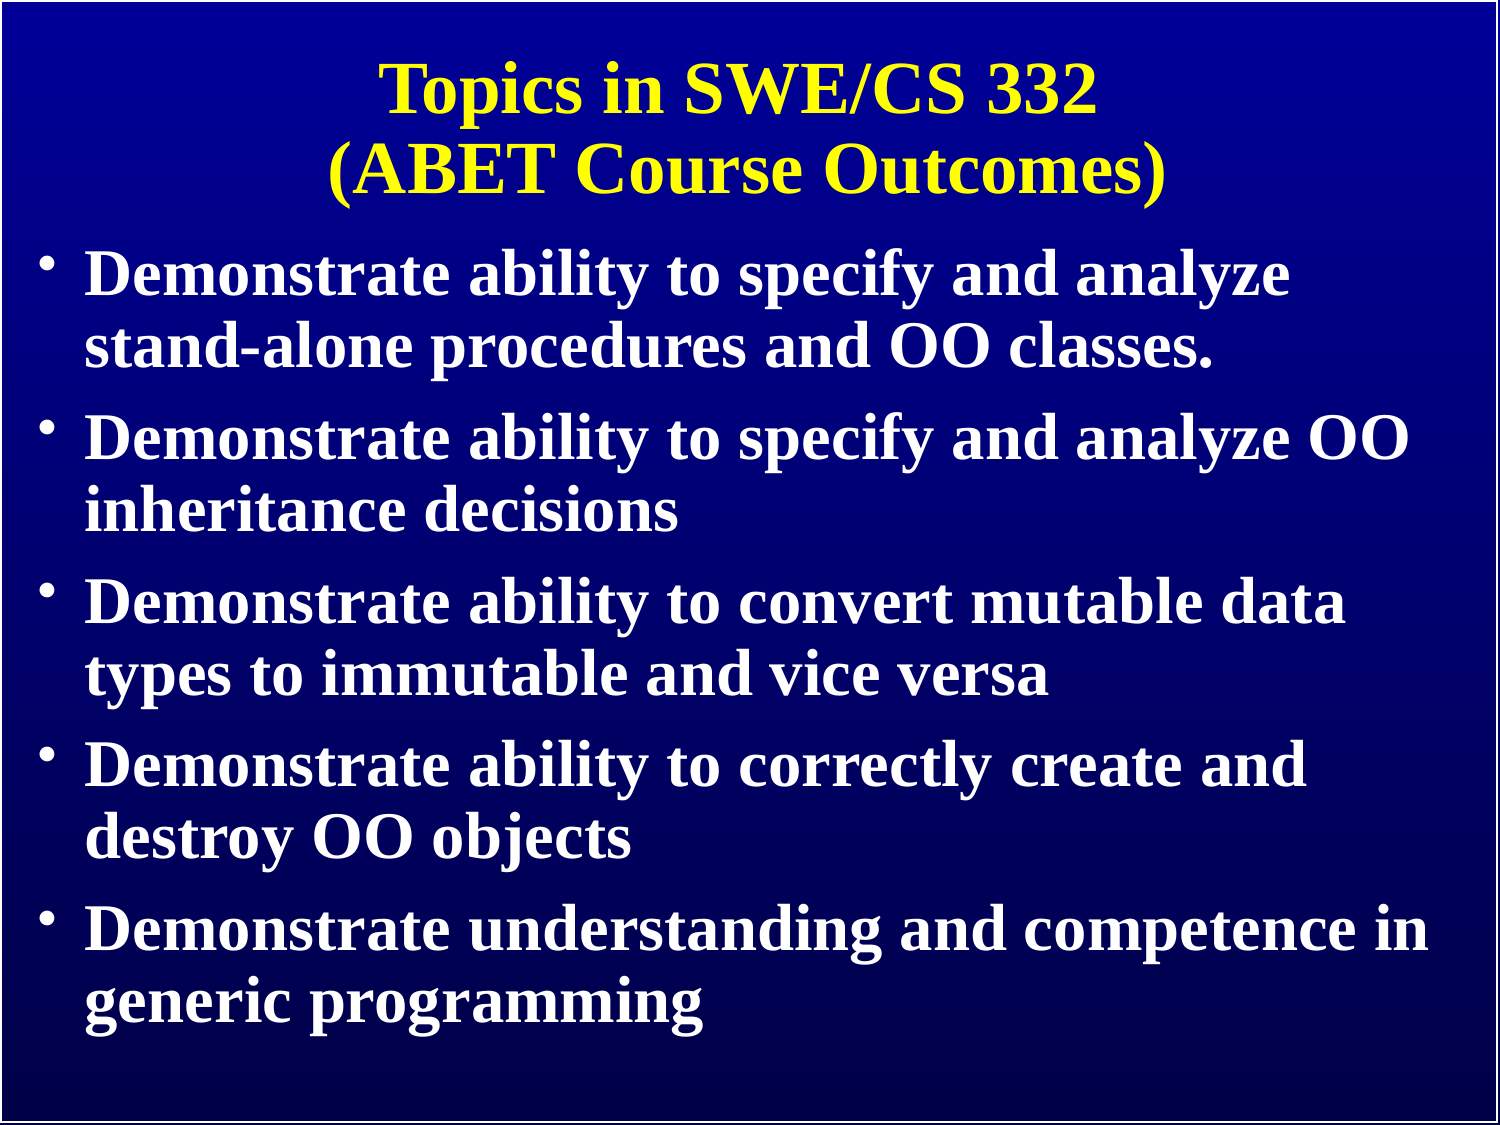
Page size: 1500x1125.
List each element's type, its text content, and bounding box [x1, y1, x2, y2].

list Demonstrate ability to specify and analyze stand-alone procedures and OO classes. Demonstrate ability to specify and analyze OO inheritance decisions Demonstrate ability to convert mutable data types to immutable and vice versa Demonstrate ability to correctly create and destroy OO objects Demonstrate understanding and competence in generic programming [22, 230, 1478, 1001]
title Topics in SWE/CS 332 (ABET Course Outcomes) [110, 54, 1386, 205]
